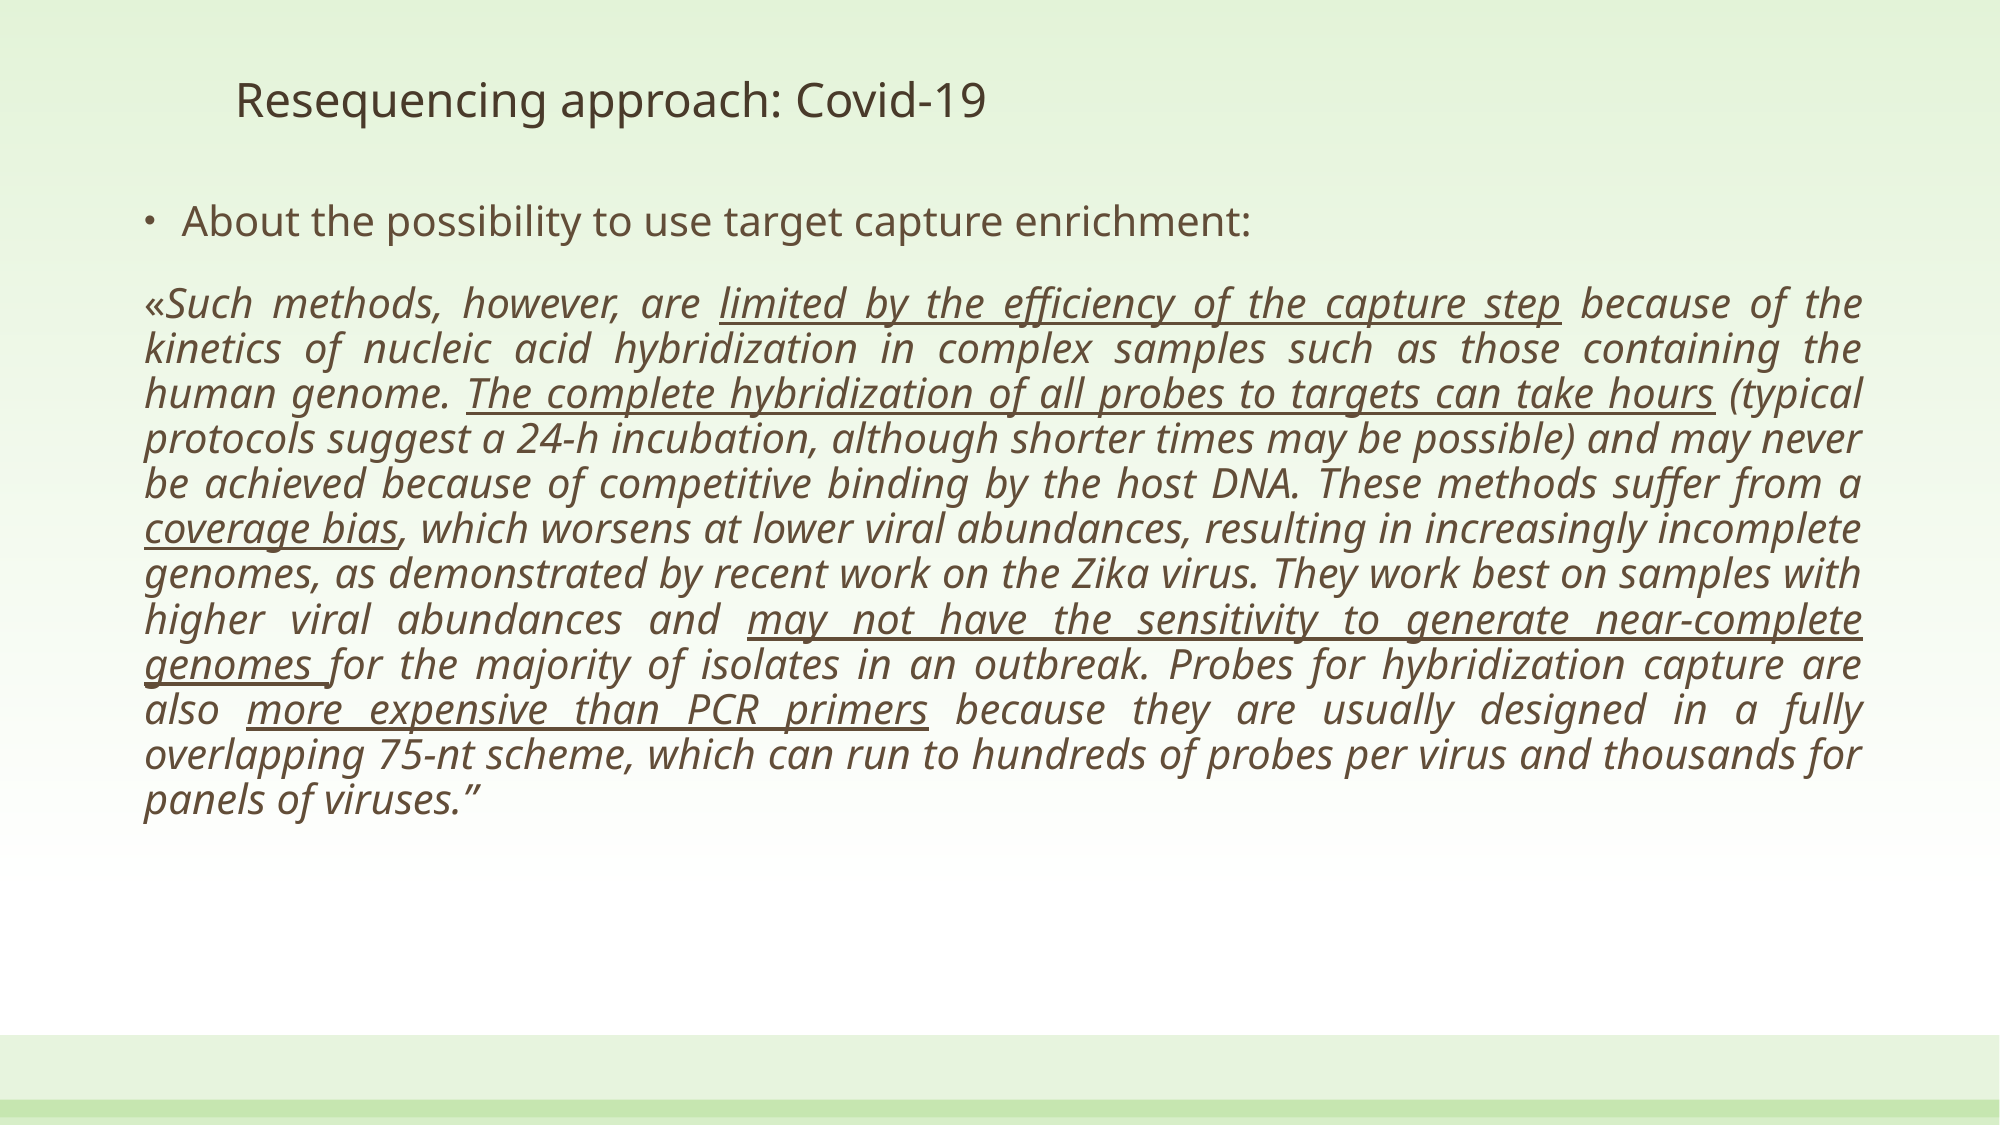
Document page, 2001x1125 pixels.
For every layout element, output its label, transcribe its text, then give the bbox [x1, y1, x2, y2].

list About the possibility to use target capture enrichment: «Such methods, however, are limited by the efficiency of the capture step because of the kinetics of nucleic acid hybridization in complex samples such as those containing the human genome. The complete hybridization of all probes to targets can take hours (typical protocols suggest a 24-h incubation, although shorter times may be possible) and may never be achieved because of competitive binding by the host DNA. These methods suffer from a coverage bias, which worsens at lower viral abundances, resulting in increasingly incomplete genomes, as demonstrated by recent work on the Zika virus. They work best on samples with higher viral abundances and may not have the sensitivity to generate near-complete genomes for the majority of isolates in an outbreak. Probes for hybridization capture are also more expensive than PCR primers because they are usually designed in a fully overlapping 75-nt scheme, which can run to hundreds of probes per virus and thousands for panels of viruses.” [121, 192, 1879, 1059]
title Resequencing approach: Covid-19 [219, 69, 1780, 136]
